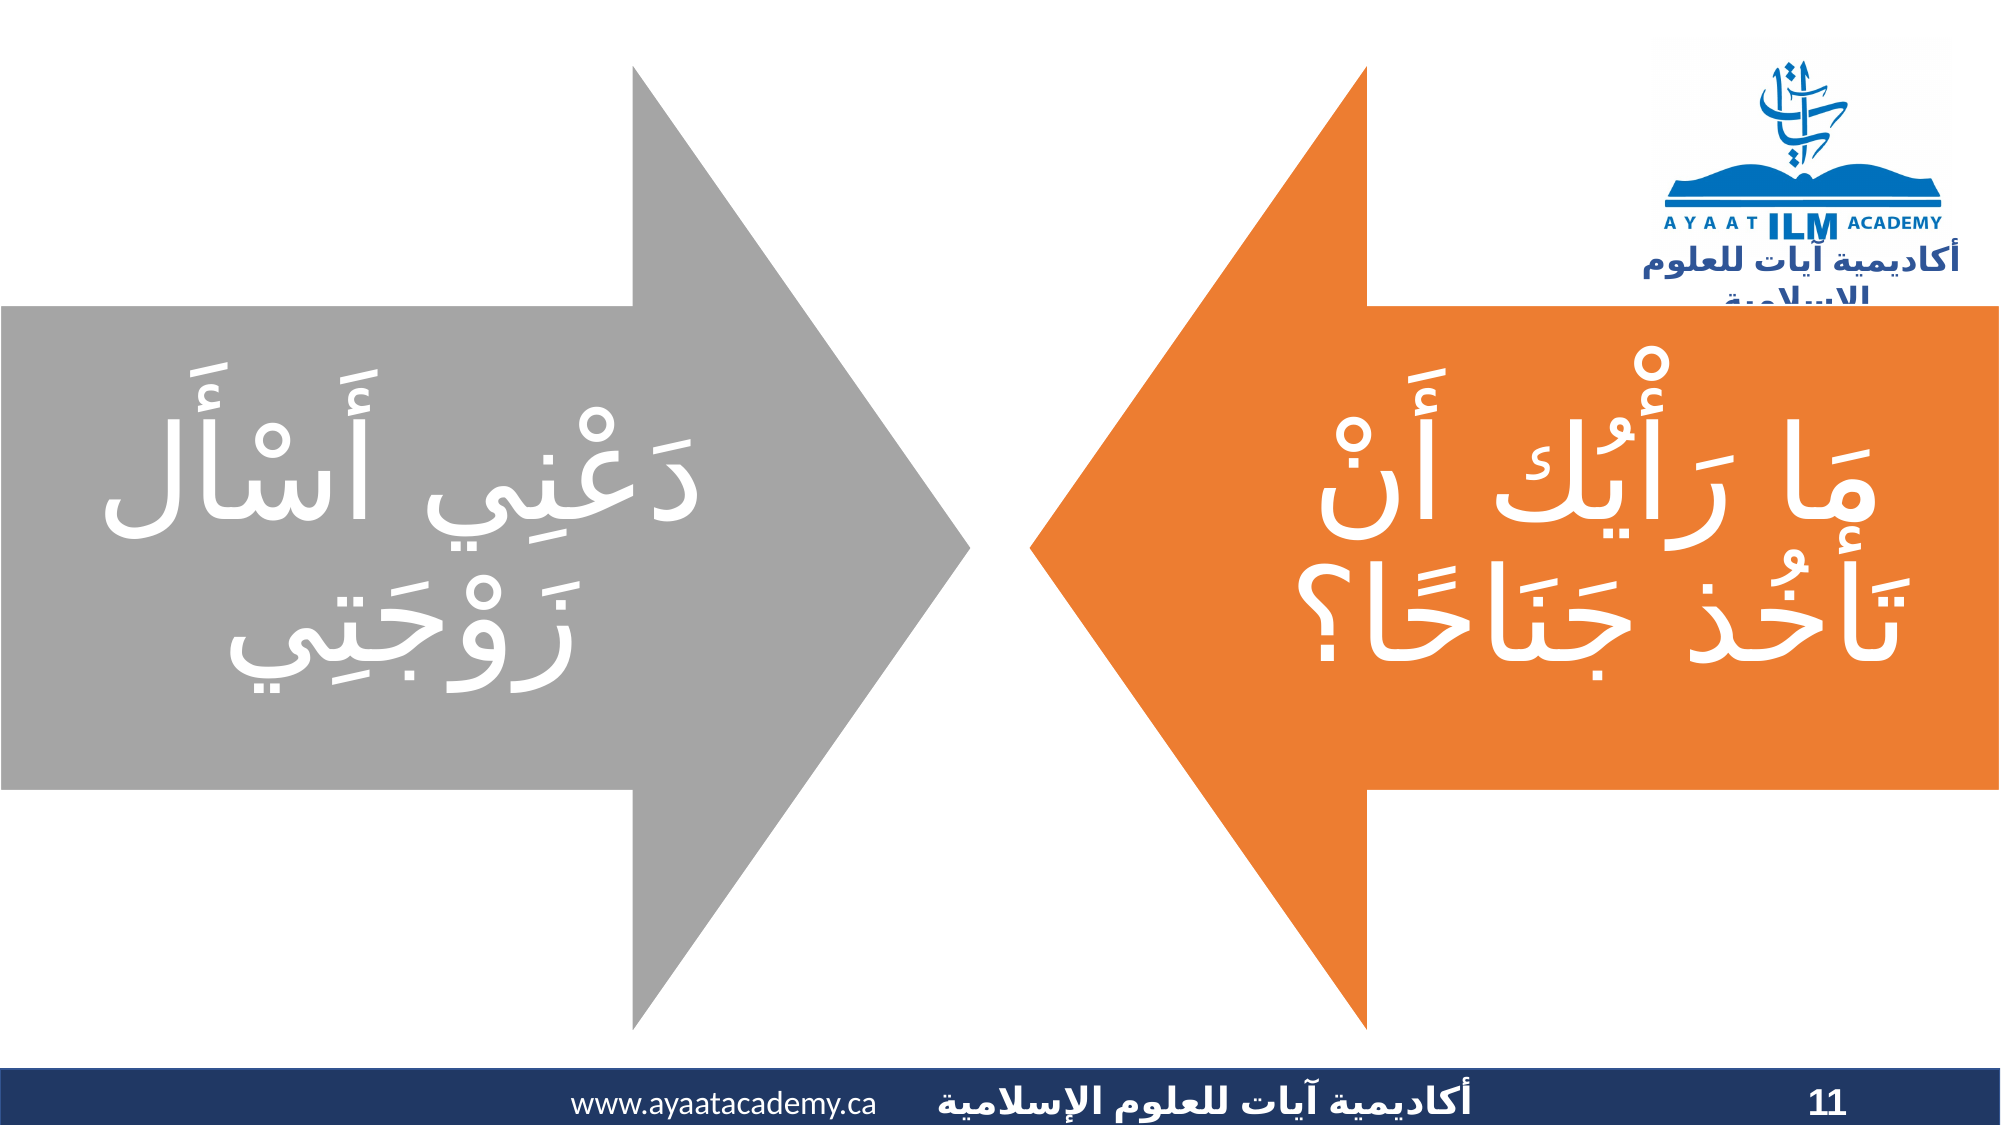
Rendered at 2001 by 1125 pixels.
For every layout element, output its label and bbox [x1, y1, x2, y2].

text_box [0, 0, 2000, 1125]
